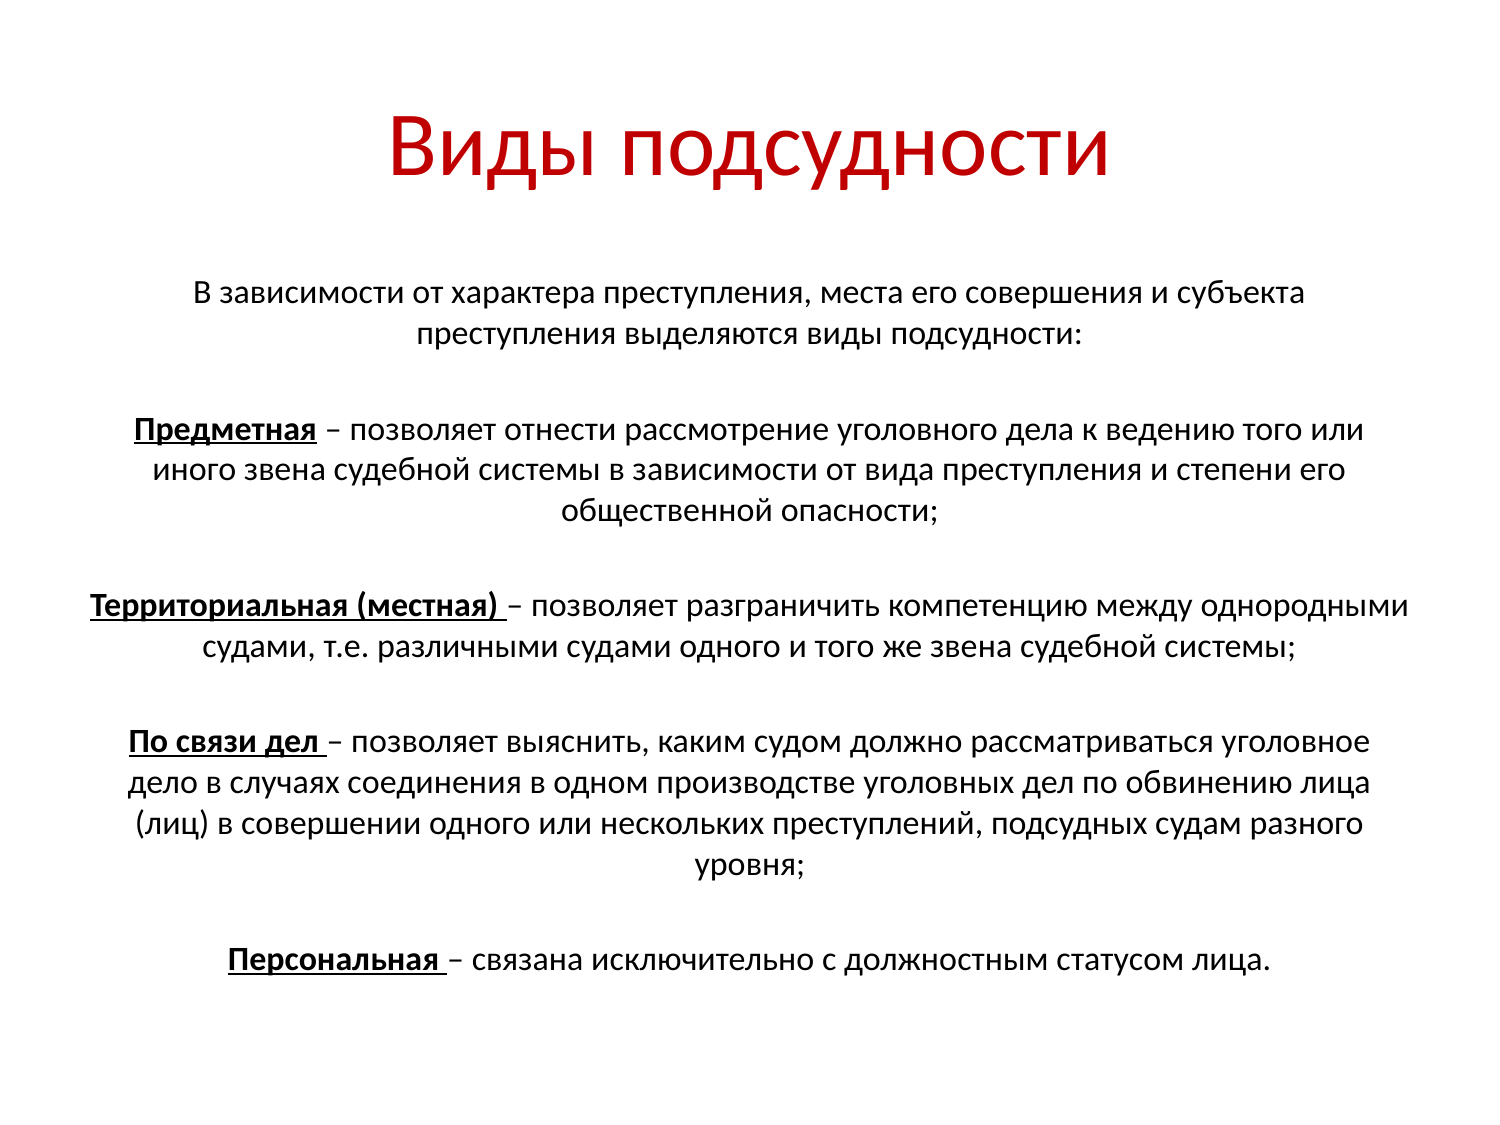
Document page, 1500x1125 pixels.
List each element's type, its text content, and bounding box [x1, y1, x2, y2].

list В зависимости от характера преступления, места его совершения и субъекта преступления выделяются виды подсудности: Предметная – позволяет отнести рассмотрение уголовного дела к ведению того или иного звена судебной системы в зависимости от вида преступления и степени его общественной опасности; Территориальная (местная) – позволяет разграничить компетенцию между однородными судами, т.е. различными судами одного и того же звена судебной системы; По связи дел – позволяет выяснить, каким судом должно рассматриваться уголовное дело в случаях соединения в одном производстве уголовных дел по обвинению лица (лиц) в совершении одного или нескольких преступлений, подсудных судам разного уровня; Персональная – связана исключительно с должностным статусом лица. [75, 262, 1425, 1005]
title Виды подсудности [75, 45, 1425, 233]
